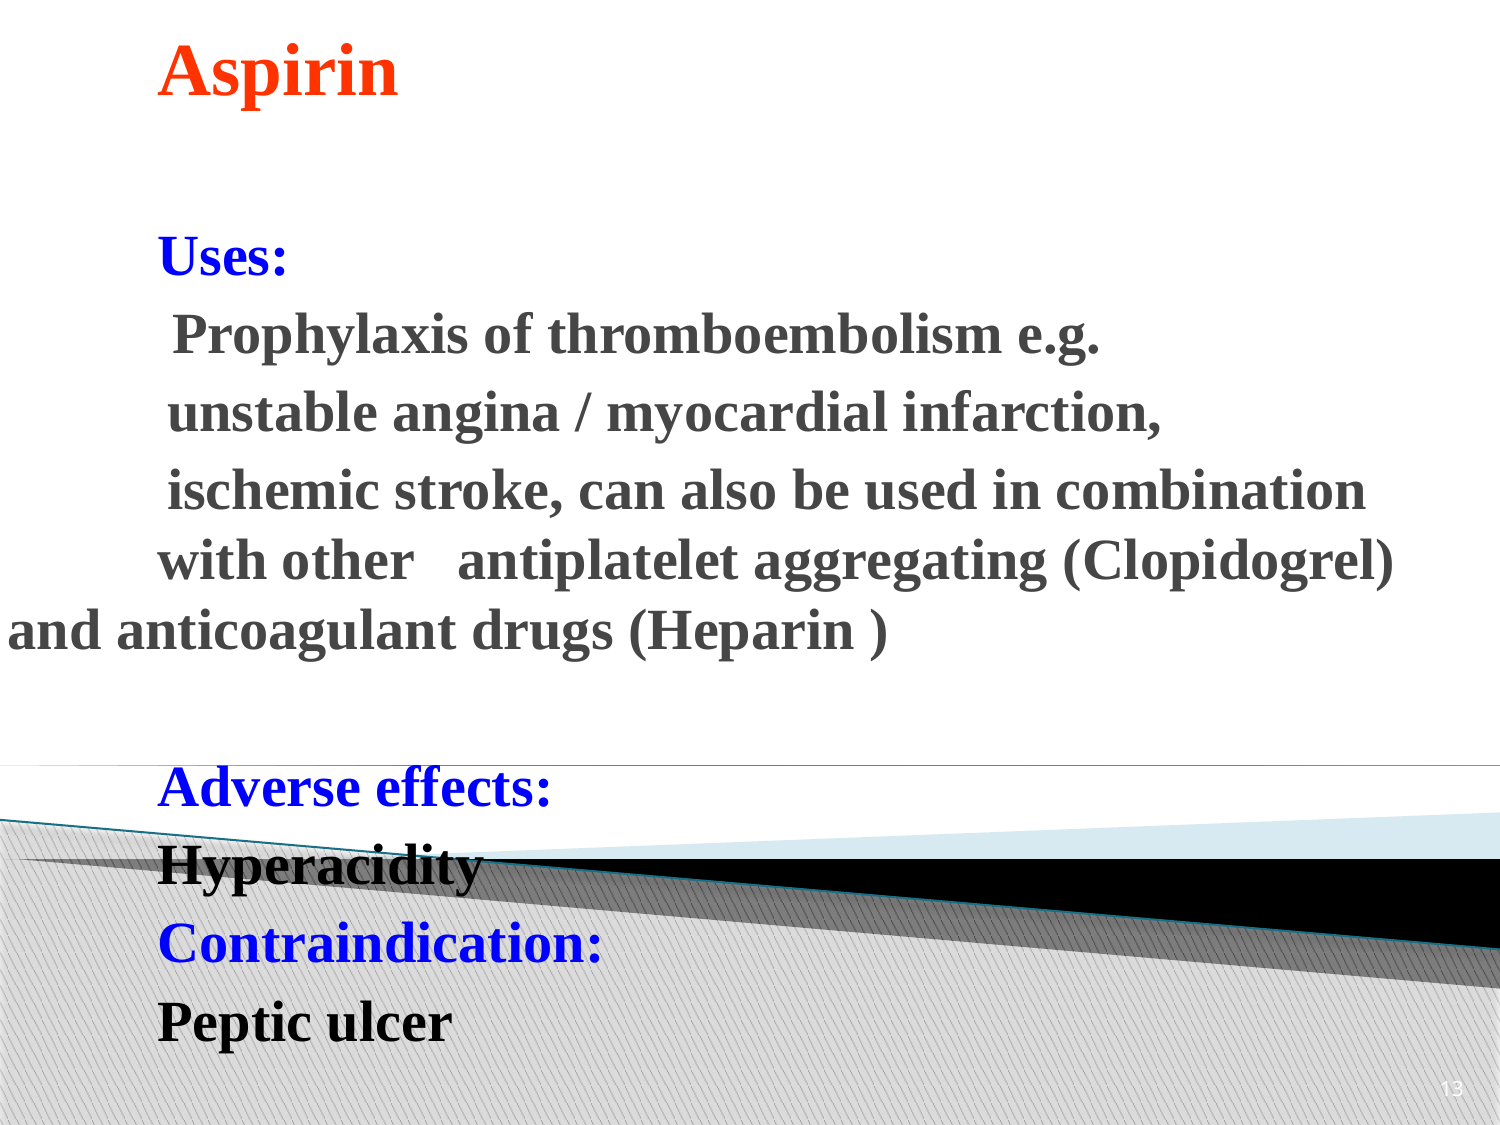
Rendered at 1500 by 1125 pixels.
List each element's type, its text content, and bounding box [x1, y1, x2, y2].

subtitle Aspirin Uses: Prophylaxis of thromboembolism e.g. unstable angina / myocardial infarction, ischemic stroke, can also be used in combination with other antiplatelet aggregating (Clopidogrel) and anticoagulant drugs (Heparin ) Adverse effects: Hyperacidity Contraindication: Peptic ulcer [0, 12, 1500, 1125]
slide_number 13 [1418, 1051, 1479, 1112]
